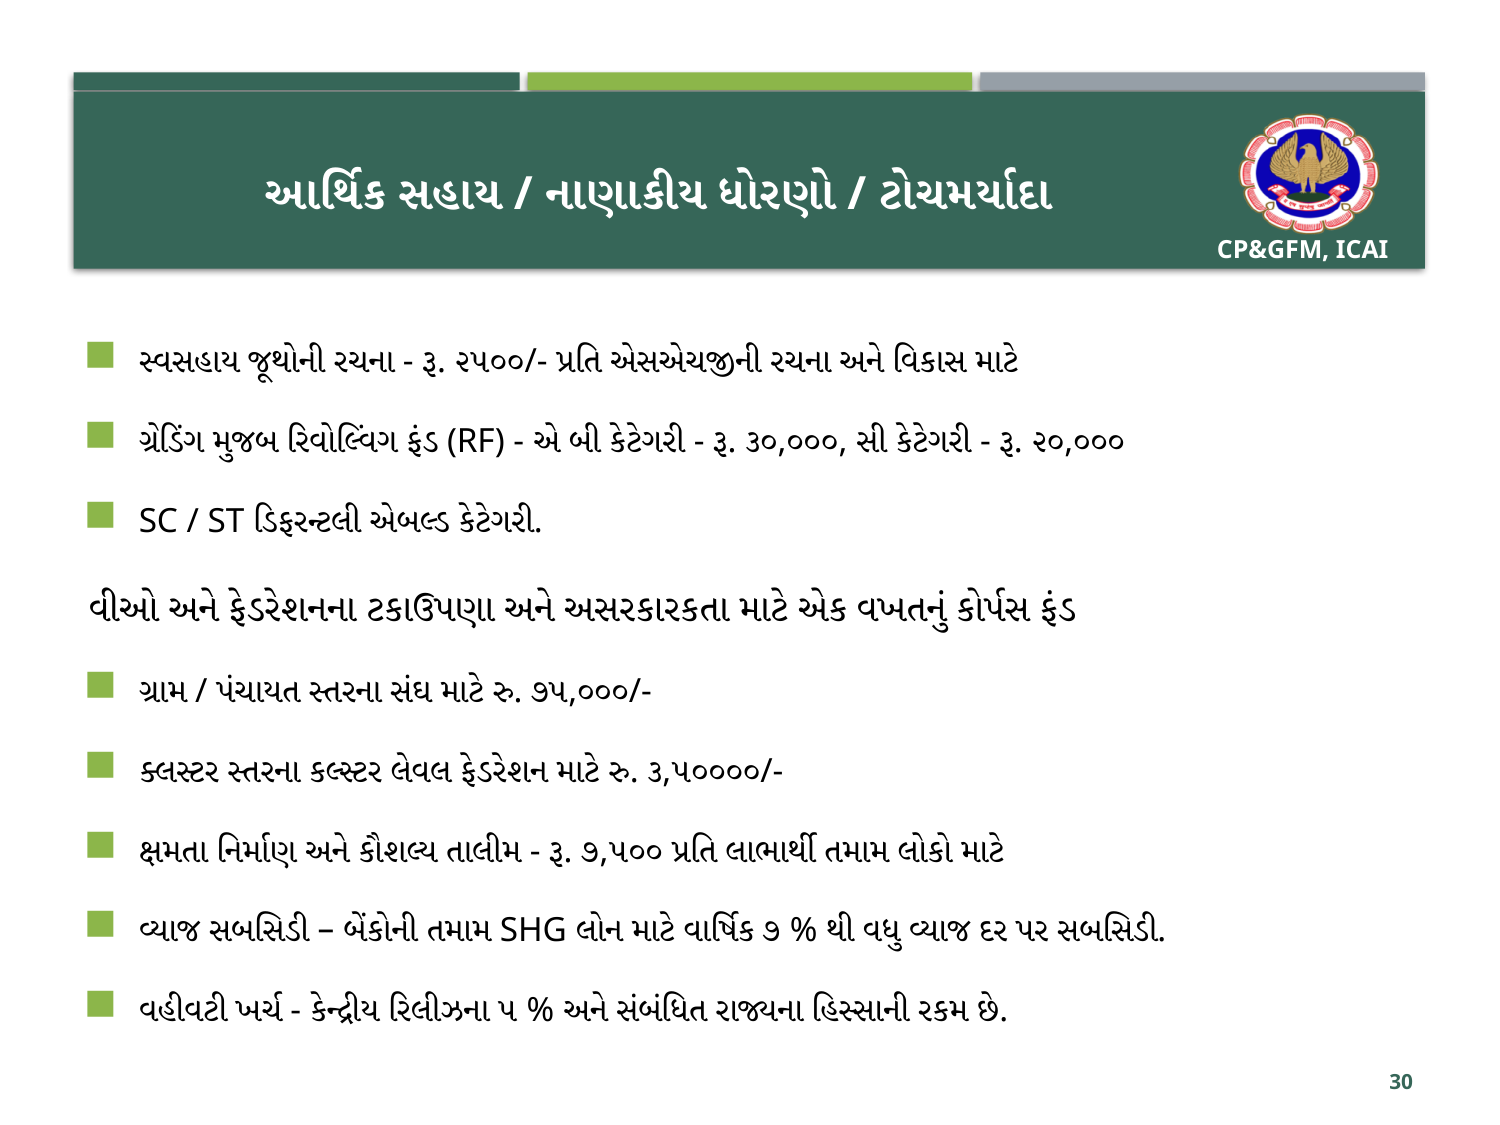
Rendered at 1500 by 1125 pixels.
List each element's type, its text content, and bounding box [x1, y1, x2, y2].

slide_number 30 [1301, 1053, 1428, 1113]
title આર્થિક સહાય / નાણાકીય ધોરણો / ટોચમર્યાદા [73, 92, 1243, 264]
list સ્વસહાય જૂથોની રચના - રૂ. ૨૫૦૦/- પ્રતિ એસએચજીની રચના અને વિકાસ માટે ગ્રેડિંગ મુજબ રિવોલ્વિંગ ફંડ (RF) - એ બી કેટેગરી - રૂ. ૩૦,૦૦૦, સી કેટેગરી - રૂ. ૨૦,૦૦૦ SC / ST ડિફરન્ટલી એબલ્ડ કેટેગરી. વીઓ અને ફેડરેશનના ટકાઉપણા અને અસરકારકતા માટે એક વખતનું કોર્પસ ફંડ ગ્રામ / પંચાયત સ્તરના સંઘ માટે રુ. ૭૫,૦૦૦/- ક્લસ્ટર સ્તરના કલ્સ્ટર લેવલ ફેડરેશન માટે રુ. ૩,૫૦૦૦૦/- ક્ષમતા નિર્માણ અને કૌશલ્ય તાલીમ - રૂ. ૭,૫૦૦ પ્રતિ લાભાર્થી તમામ લોકો માટે વ્યાજ સબસિડી – બેંકોની તમામ SHG લોન માટે વાર્ષિક ૭ % થી વધુ વ્યાજ દર પર સબસિડી. વહીવટી ખર્ચ - કેન્દ્રીય રિલીઝના ૫ % અને સંબંધિત રાજ્યના હિસ્સાની રકમ છે. [73, 284, 1425, 1081]
picture [1243, 102, 1389, 234]
